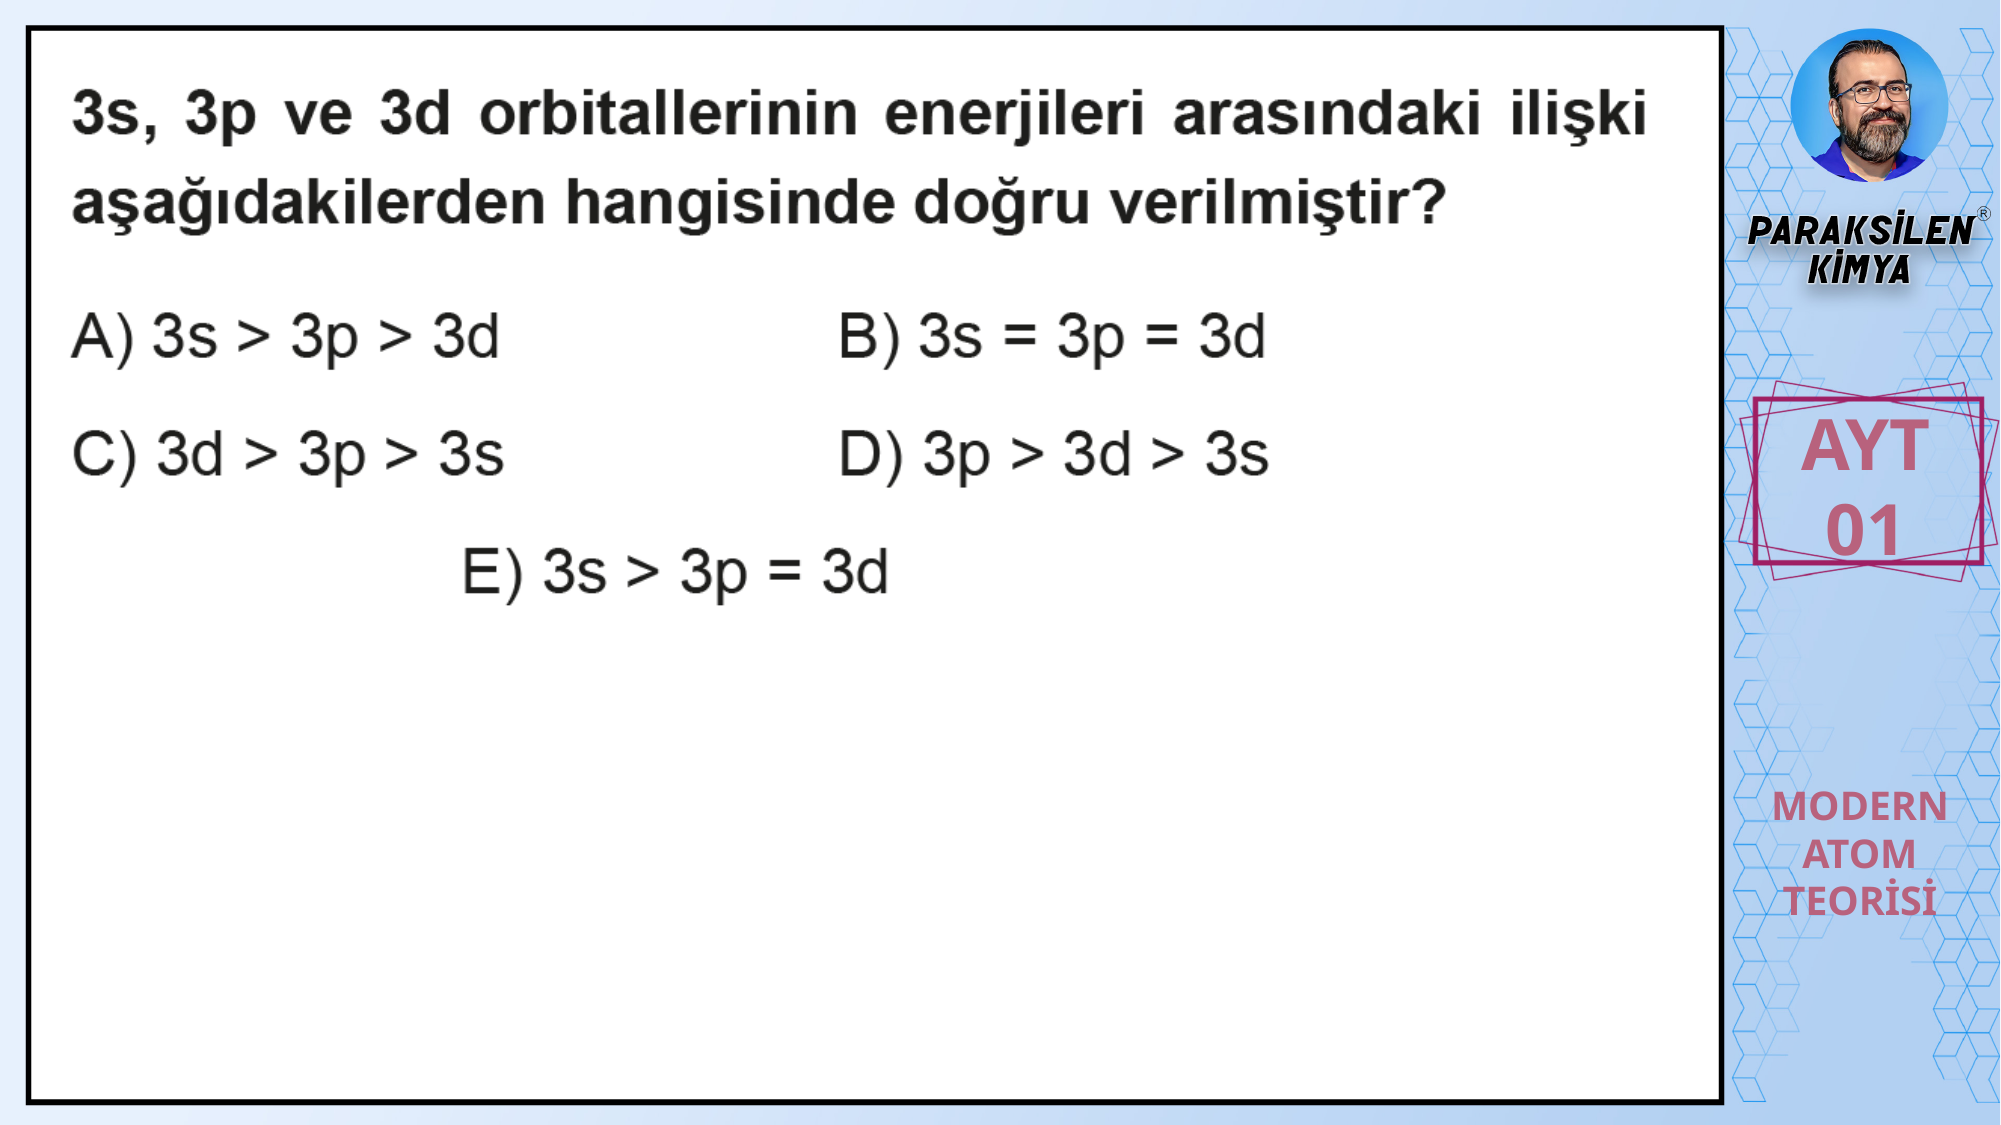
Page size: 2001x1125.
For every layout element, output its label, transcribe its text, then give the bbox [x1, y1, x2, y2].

text_box MODERN ATOM TEORİSİ [1719, 773, 2000, 931]
picture [0, 0, 2001, 1125]
text_box AYT 01 [1755, 392, 1977, 577]
